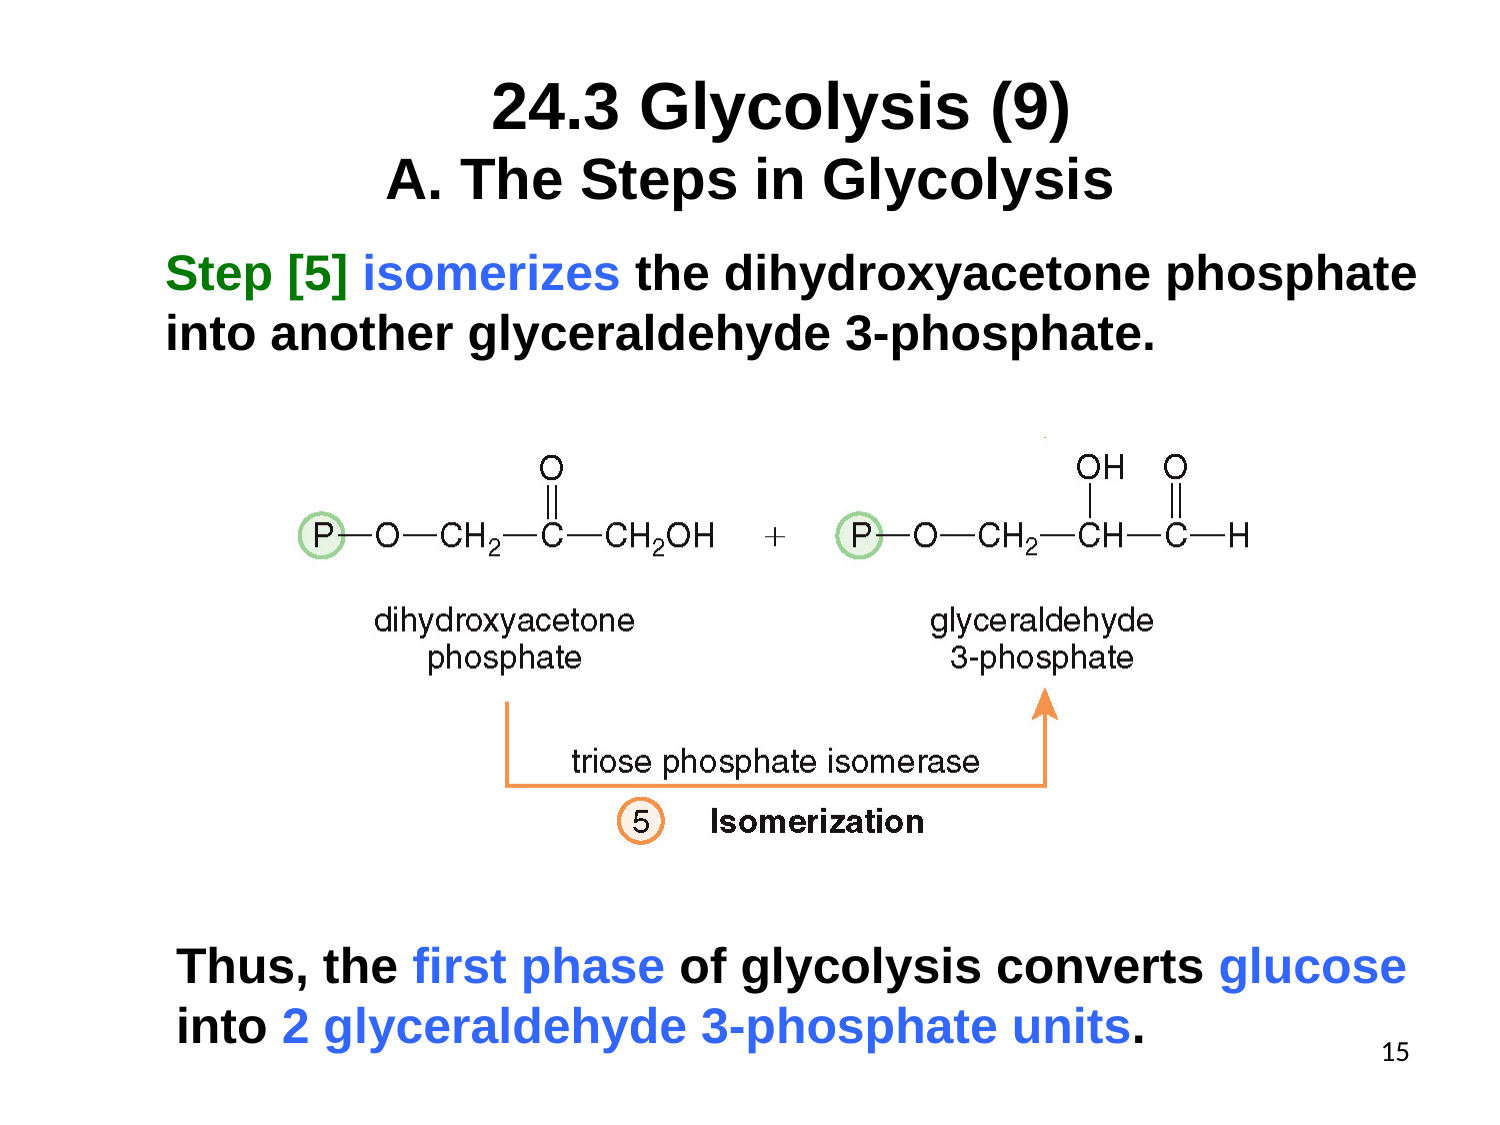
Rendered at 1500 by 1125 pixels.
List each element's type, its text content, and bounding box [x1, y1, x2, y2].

picture [274, 437, 1256, 852]
list Thus, the first phase of glycolysis converts glucose into 2 glyceraldehyde 3-phosphate units. [161, 925, 1438, 1046]
list The Steps in Glycolysis [370, 133, 1142, 203]
title 24.3 Glycolysis (9) [435, 73, 1129, 133]
list Step [5] isomerizes the dihydroxyacetone phosphate into another glyceraldehyde 3-phosphate. [150, 232, 1488, 366]
